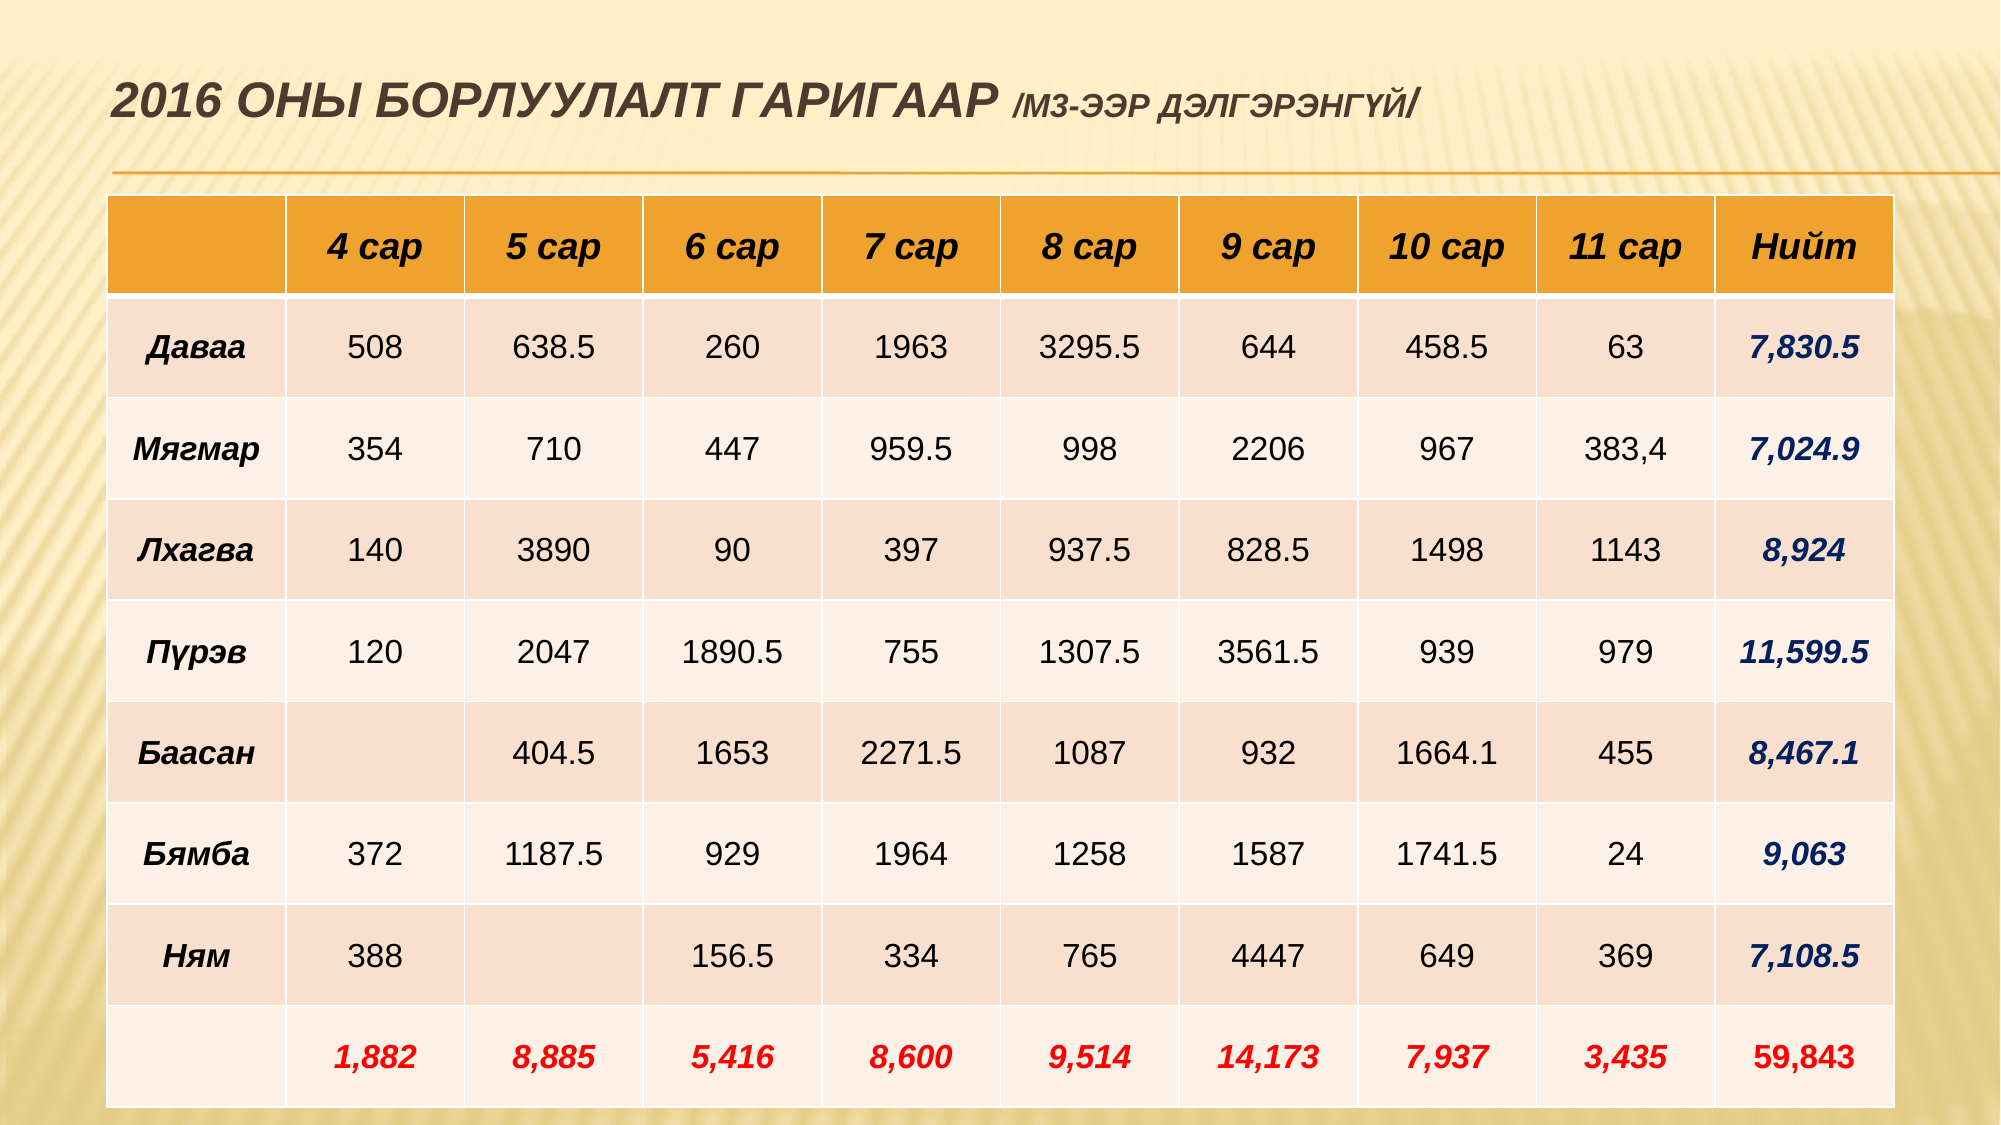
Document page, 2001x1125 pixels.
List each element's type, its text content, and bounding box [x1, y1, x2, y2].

table_cell 1187.5 [465, 804, 642, 903]
table_cell 120 [287, 601, 464, 701]
table_cell Даваа [108, 299, 285, 397]
table_cell Бямба [108, 804, 285, 903]
table_cell Ням [108, 905, 285, 1005]
table_cell 354 [287, 398, 464, 498]
table_cell 63 [1537, 299, 1714, 397]
text_box 2016 оны борлуулалт гаригаар /м3-ээр дэлгэрэнгүй/ [62, 62, 1468, 138]
table_cell 156.5 [644, 905, 821, 1005]
table_cell 1587 [1180, 804, 1357, 903]
table_header 11 сар [1537, 196, 1714, 293]
table_cell 8,600 [823, 1006, 1000, 1106]
table_cell 1,882 [287, 1006, 464, 1106]
table_cell 998 [1001, 398, 1178, 498]
table_cell 8,924 [1716, 500, 1893, 599]
table_cell 447 [644, 398, 821, 498]
table_header 7 сар [823, 196, 1000, 293]
table_cell 59,843 [1716, 1006, 1893, 1106]
table_cell Мягмар [108, 398, 285, 498]
table_cell 388 [287, 905, 464, 1005]
table_cell 1653 [644, 702, 821, 802]
table_cell 638.5 [465, 299, 642, 397]
table_cell 9,514 [1001, 1006, 1178, 1106]
table_cell [287, 702, 464, 802]
table_cell 1664.1 [1359, 702, 1536, 802]
table_cell 765 [1001, 905, 1178, 1005]
table_cell 1964 [823, 804, 1000, 903]
table_cell 3561.5 [1180, 601, 1357, 701]
table_cell 7,024.9 [1716, 398, 1893, 498]
table_cell 397 [823, 500, 1000, 599]
table_cell 8,885 [465, 1006, 642, 1106]
table_cell 710 [465, 398, 642, 498]
table_cell 90 [644, 500, 821, 599]
table_cell 8,467.1 [1716, 702, 1893, 802]
table_cell 937.5 [1001, 500, 1178, 599]
table_cell 649 [1359, 905, 1536, 1005]
table_cell 1087 [1001, 702, 1178, 802]
table_cell 7,937 [1359, 1006, 1536, 1106]
table_header 8 сар [1001, 196, 1178, 293]
table_header 10 сар [1359, 196, 1536, 293]
table_cell 1963 [823, 299, 1000, 397]
table_header 4 сар [287, 196, 464, 293]
table_cell 932 [1180, 702, 1357, 802]
table_header 5 сар [465, 196, 642, 293]
table_cell 2206 [1180, 398, 1357, 498]
table_cell Баасан [108, 702, 285, 802]
table_cell 334 [823, 905, 1000, 1005]
table_cell 508 [287, 299, 464, 397]
table_header 6 сар [644, 196, 821, 293]
table_cell 967 [1359, 398, 1536, 498]
table_cell 1498 [1359, 500, 1536, 599]
table_cell 140 [287, 500, 464, 599]
table_cell 11,599.5 [1716, 601, 1893, 701]
table_cell Пүрэв [108, 601, 285, 701]
table_cell 2047 [465, 601, 642, 701]
table_cell 14,173 [1180, 1006, 1357, 1106]
table_cell 260 [644, 299, 821, 397]
table_cell 644 [1180, 299, 1357, 397]
table_header 9 сар [1180, 196, 1357, 293]
table_cell 3,435 [1537, 1006, 1714, 1106]
table_cell 929 [644, 804, 821, 903]
table_cell 2271.5 [823, 702, 1000, 802]
table_cell [465, 905, 642, 1005]
table_cell 1890.5 [644, 601, 821, 701]
table_cell 1307.5 [1001, 601, 1178, 701]
table_header [108, 196, 285, 293]
table_cell 24 [1537, 804, 1714, 903]
table_cell 9,063 [1716, 804, 1893, 903]
table_cell 7,830.5 [1716, 299, 1893, 397]
table_cell Лхагва [108, 500, 285, 599]
table_cell 372 [287, 804, 464, 903]
table_cell 828.5 [1180, 500, 1357, 599]
table_cell 404.5 [465, 702, 642, 802]
table_cell 959.5 [823, 398, 1000, 498]
table_cell 3295.5 [1001, 299, 1178, 397]
table_cell 979 [1537, 601, 1714, 701]
table_cell 458.5 [1359, 299, 1536, 397]
table_cell 1741.5 [1359, 804, 1536, 903]
table_cell 3890 [465, 500, 642, 599]
table_header Нийт [1716, 196, 1893, 293]
table_cell 1258 [1001, 804, 1178, 903]
table_cell 7,108.5 [1716, 905, 1893, 1005]
table_cell 1143 [1537, 500, 1714, 599]
table_cell 369 [1537, 905, 1714, 1005]
table_cell 4447 [1180, 905, 1357, 1005]
table_cell 755 [823, 601, 1000, 701]
table_cell 5,416 [644, 1006, 821, 1106]
table_cell 455 [1537, 702, 1714, 802]
table_cell [108, 1006, 285, 1106]
table_cell 939 [1359, 601, 1536, 701]
table_cell 383,4 [1537, 398, 1714, 498]
